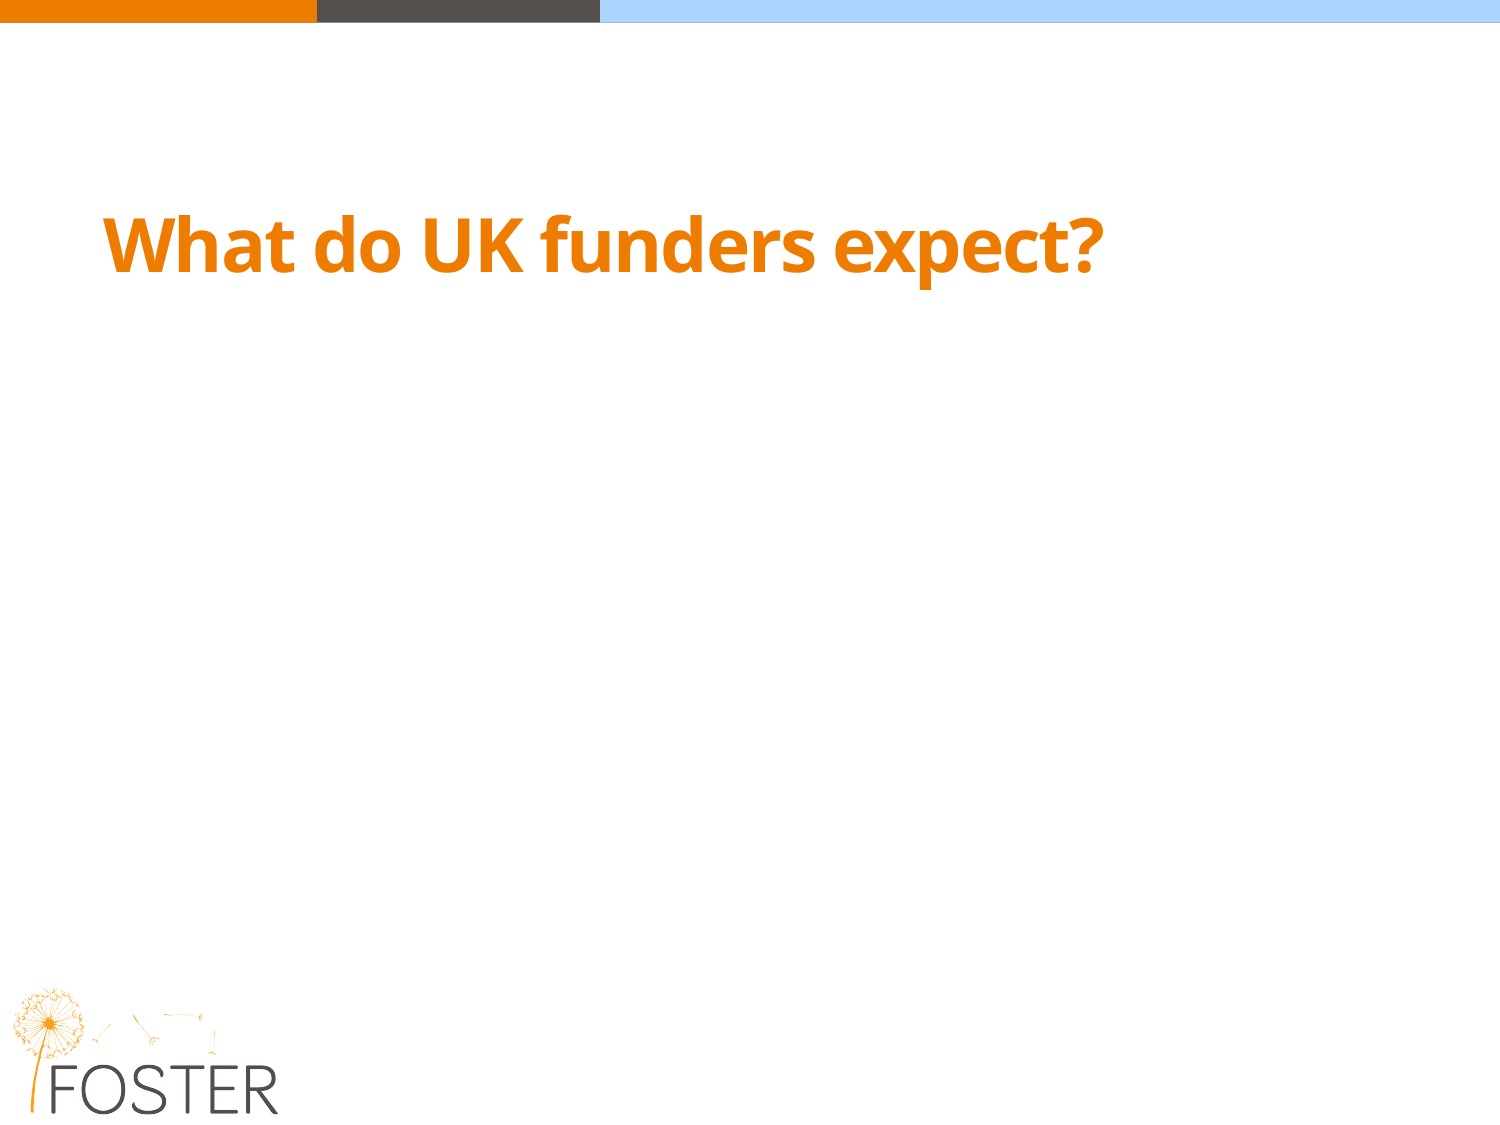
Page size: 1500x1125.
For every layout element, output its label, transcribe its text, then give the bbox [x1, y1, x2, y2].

picture [13, 988, 278, 1125]
title What do UK funders expect? [88, 148, 1439, 337]
